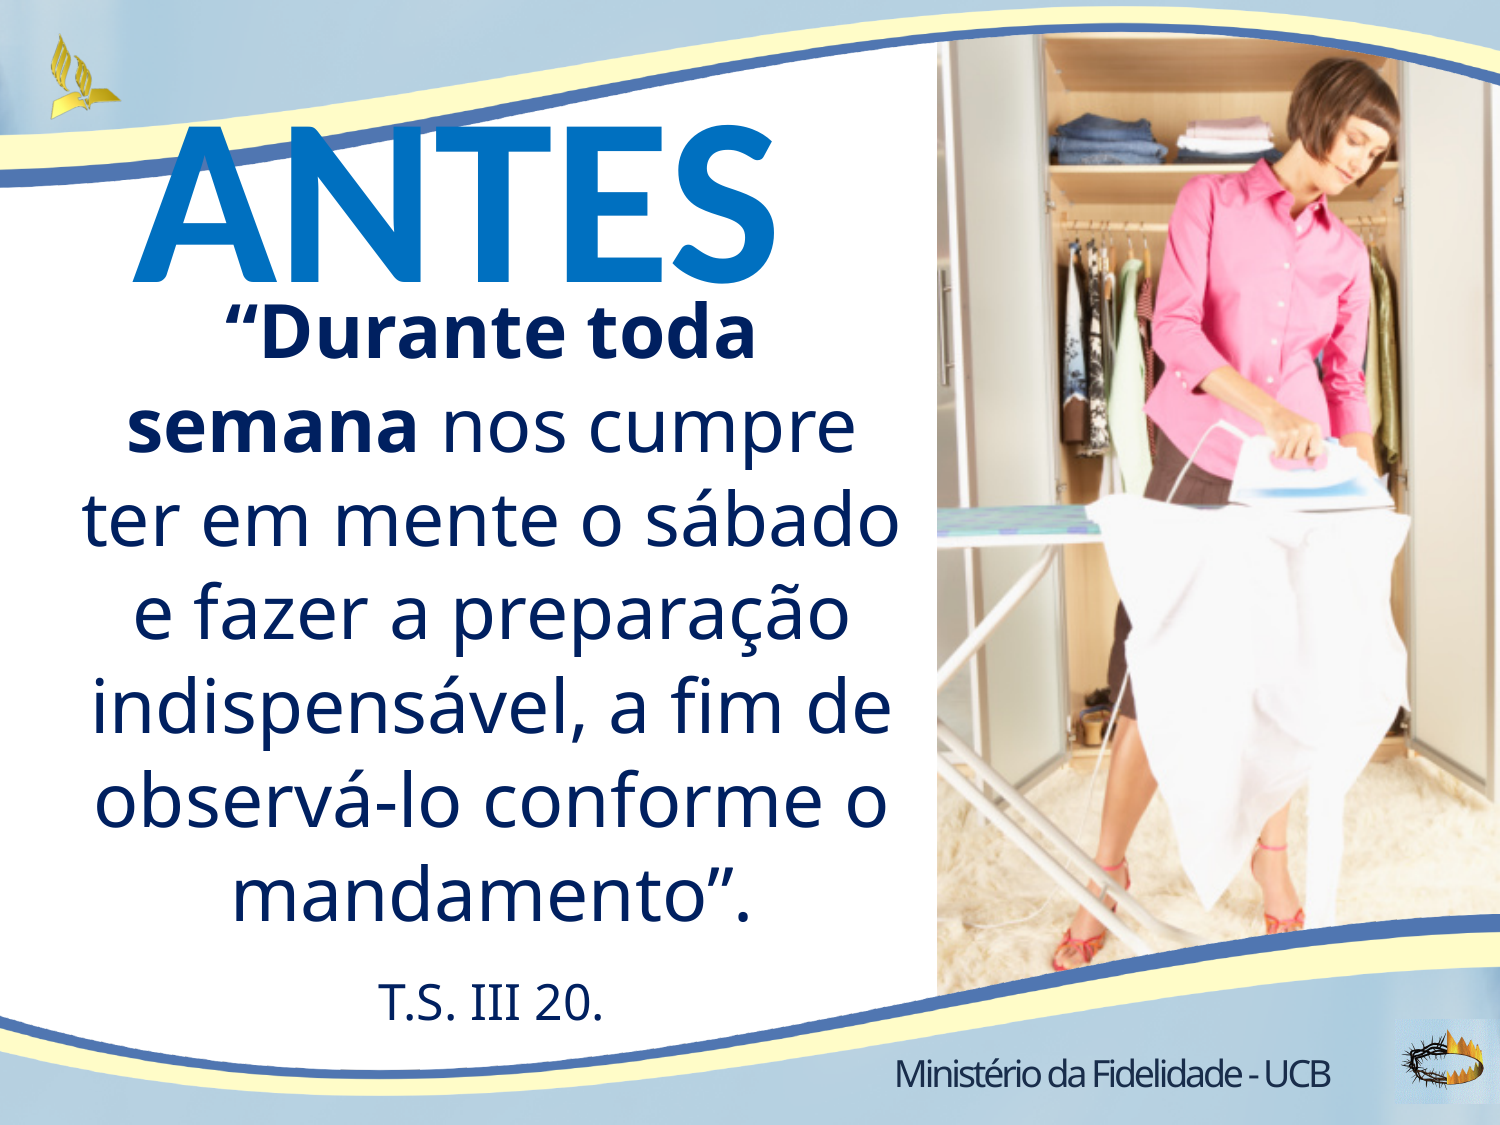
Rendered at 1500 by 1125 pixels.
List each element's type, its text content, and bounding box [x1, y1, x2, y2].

picture [0, 0, 1500, 1125]
text_box “Durante toda semana nos cumpre ter em mente o sábado e fazer a preparação indispensável, a fim de observá-lo conforme o mandamento”. T.S. III 20. [58, 197, 926, 912]
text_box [761, 1019, 1500, 1105]
text_box ANTES [81, 197, 832, 338]
